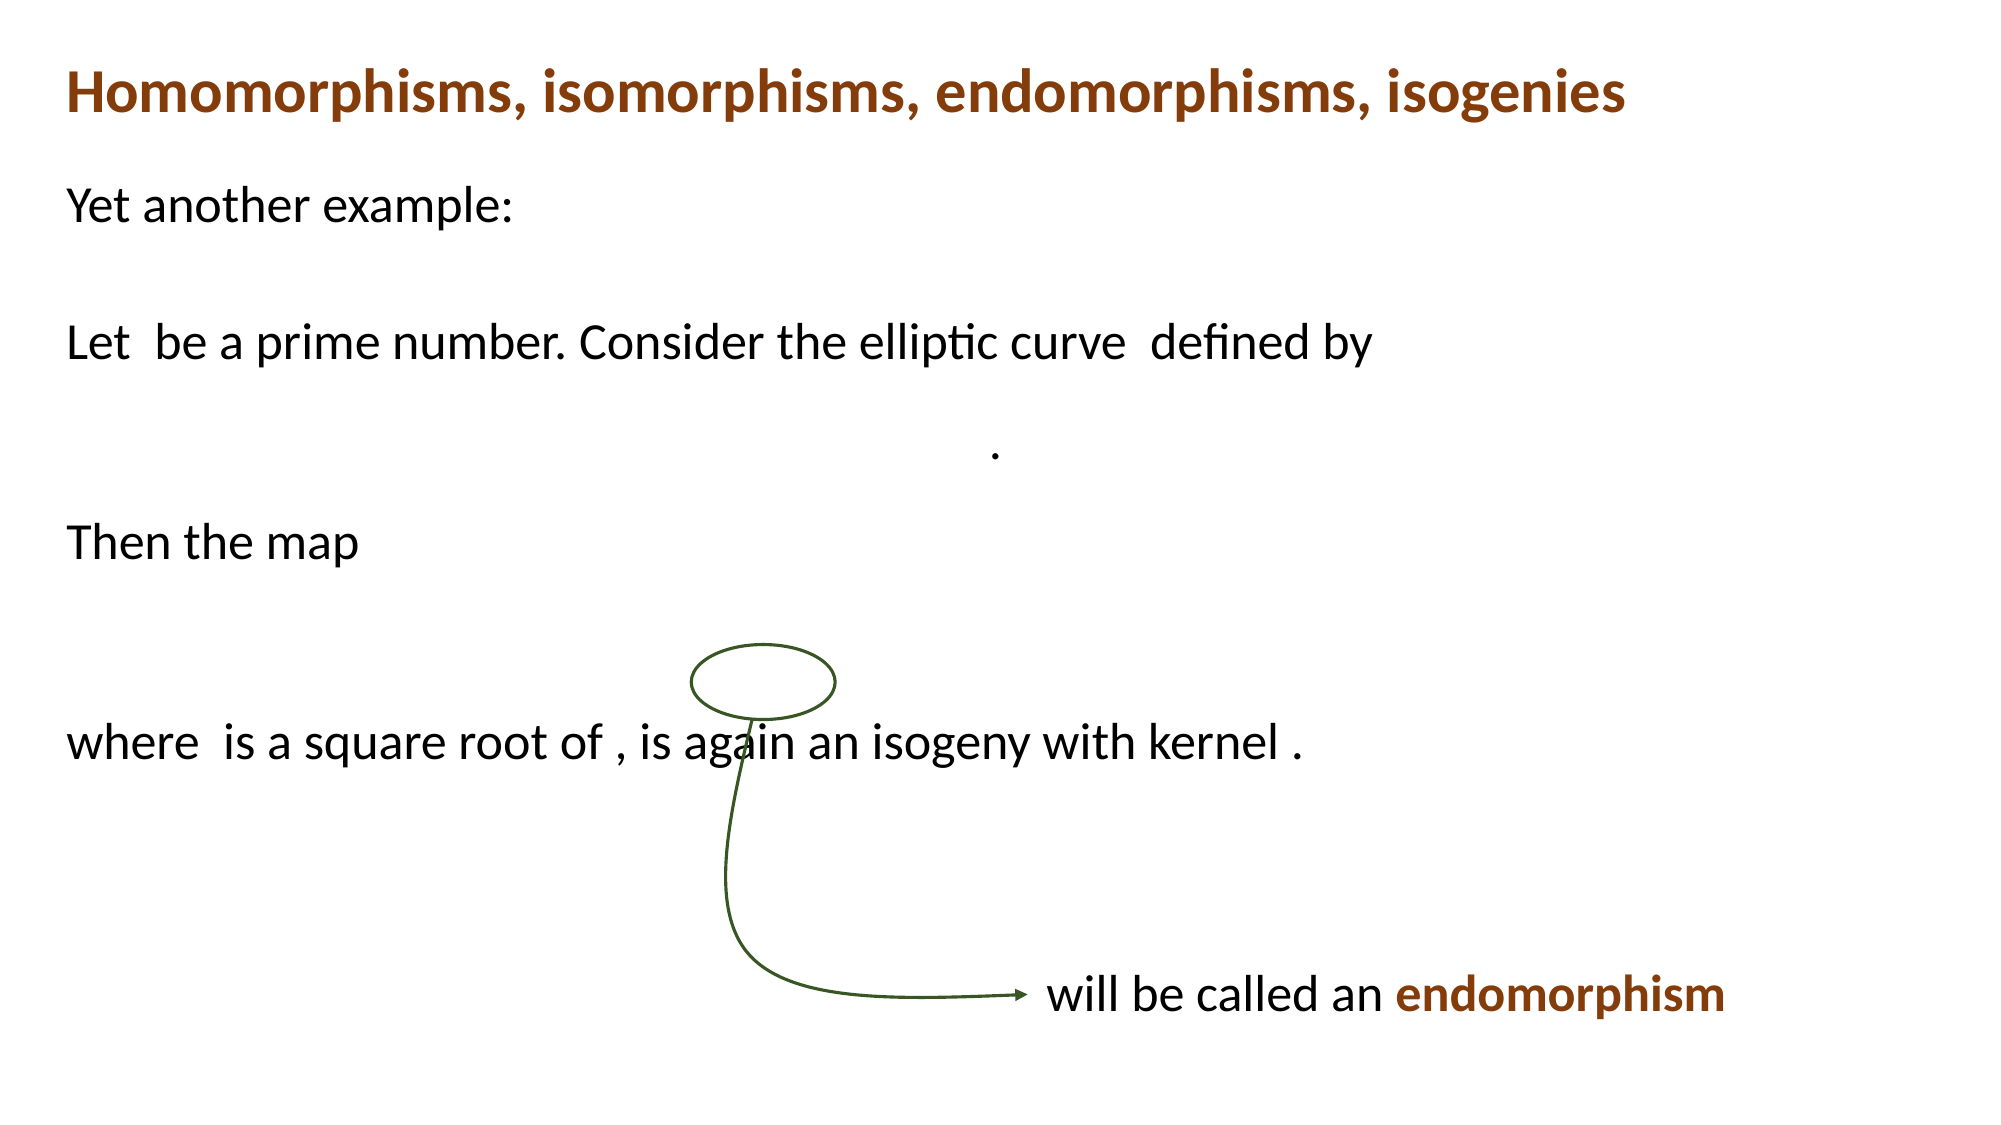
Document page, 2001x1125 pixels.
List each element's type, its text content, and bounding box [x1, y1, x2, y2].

text_box Homomorphisms, isomorphisms, endomorphisms, isogenies [51, 42, 1808, 133]
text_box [691, 644, 2000, 1031]
